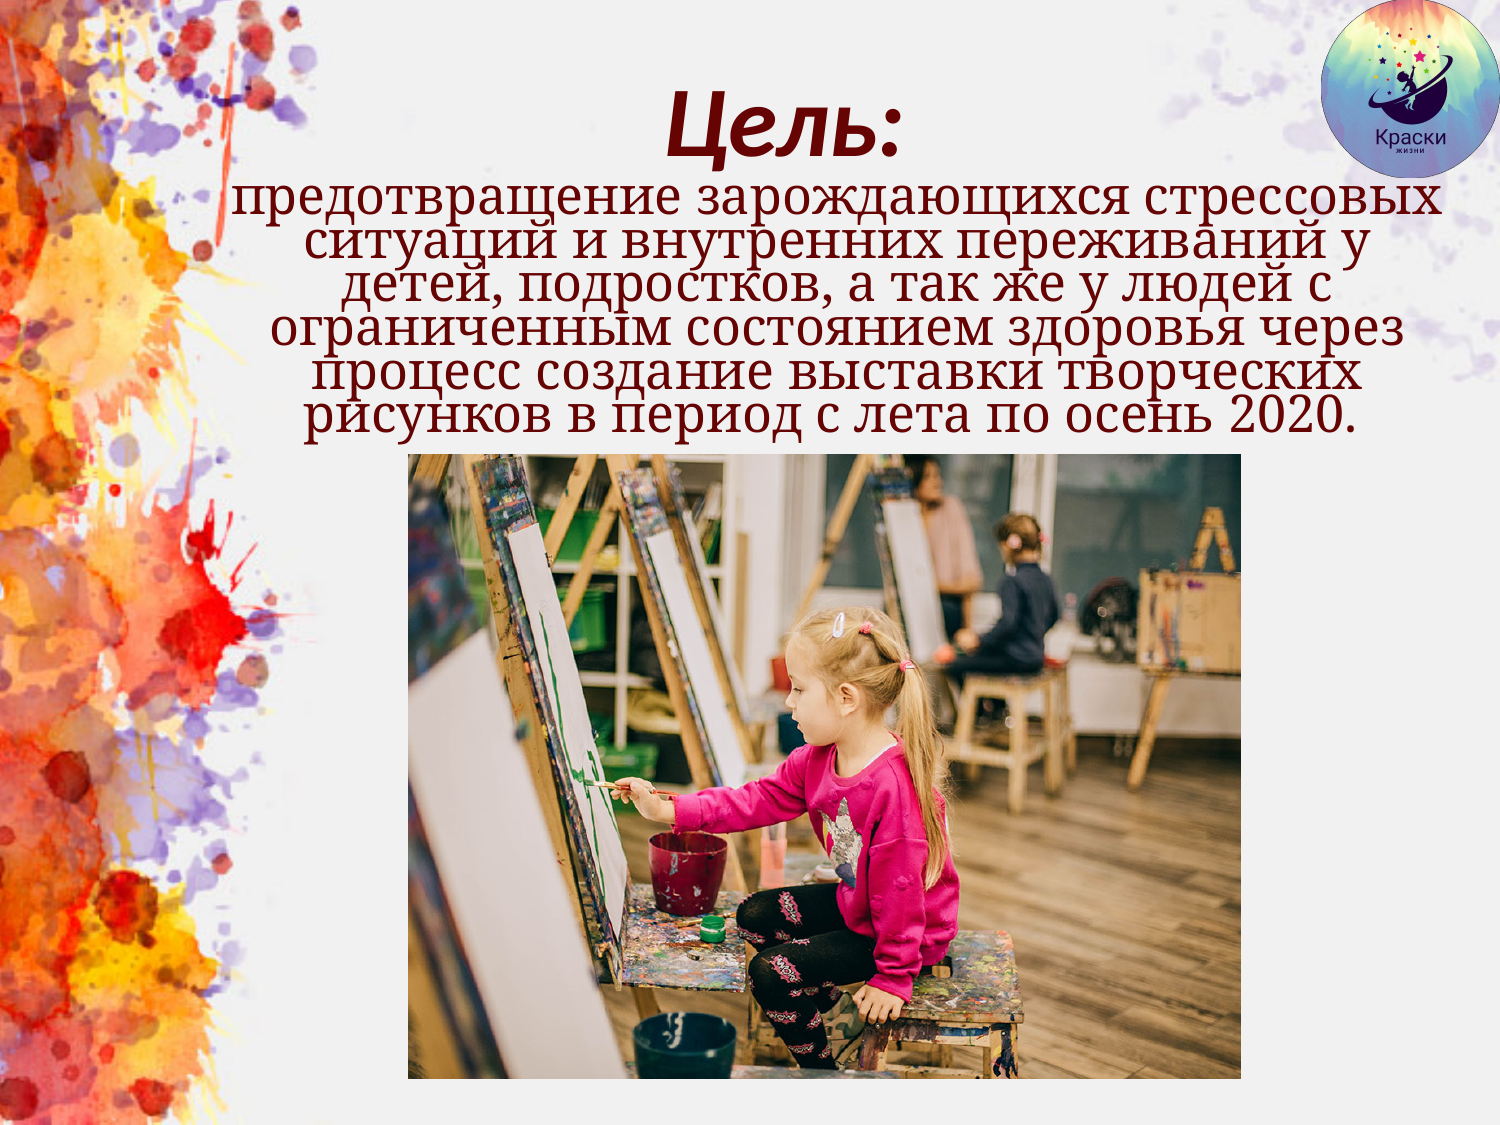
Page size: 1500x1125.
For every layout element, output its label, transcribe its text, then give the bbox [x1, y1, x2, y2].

text_box предотвращение зарождающихся стрессовых ситуаций и внутренних переживаний у детей, подростков, а так же у людей с ограниченным состоянием здоровья через процесс создание выставки творческих рисунков в период с лета по осень 2020. [200, 172, 1474, 570]
title Цель: [137, 50, 1321, 199]
picture [0, 0, 1500, 1125]
